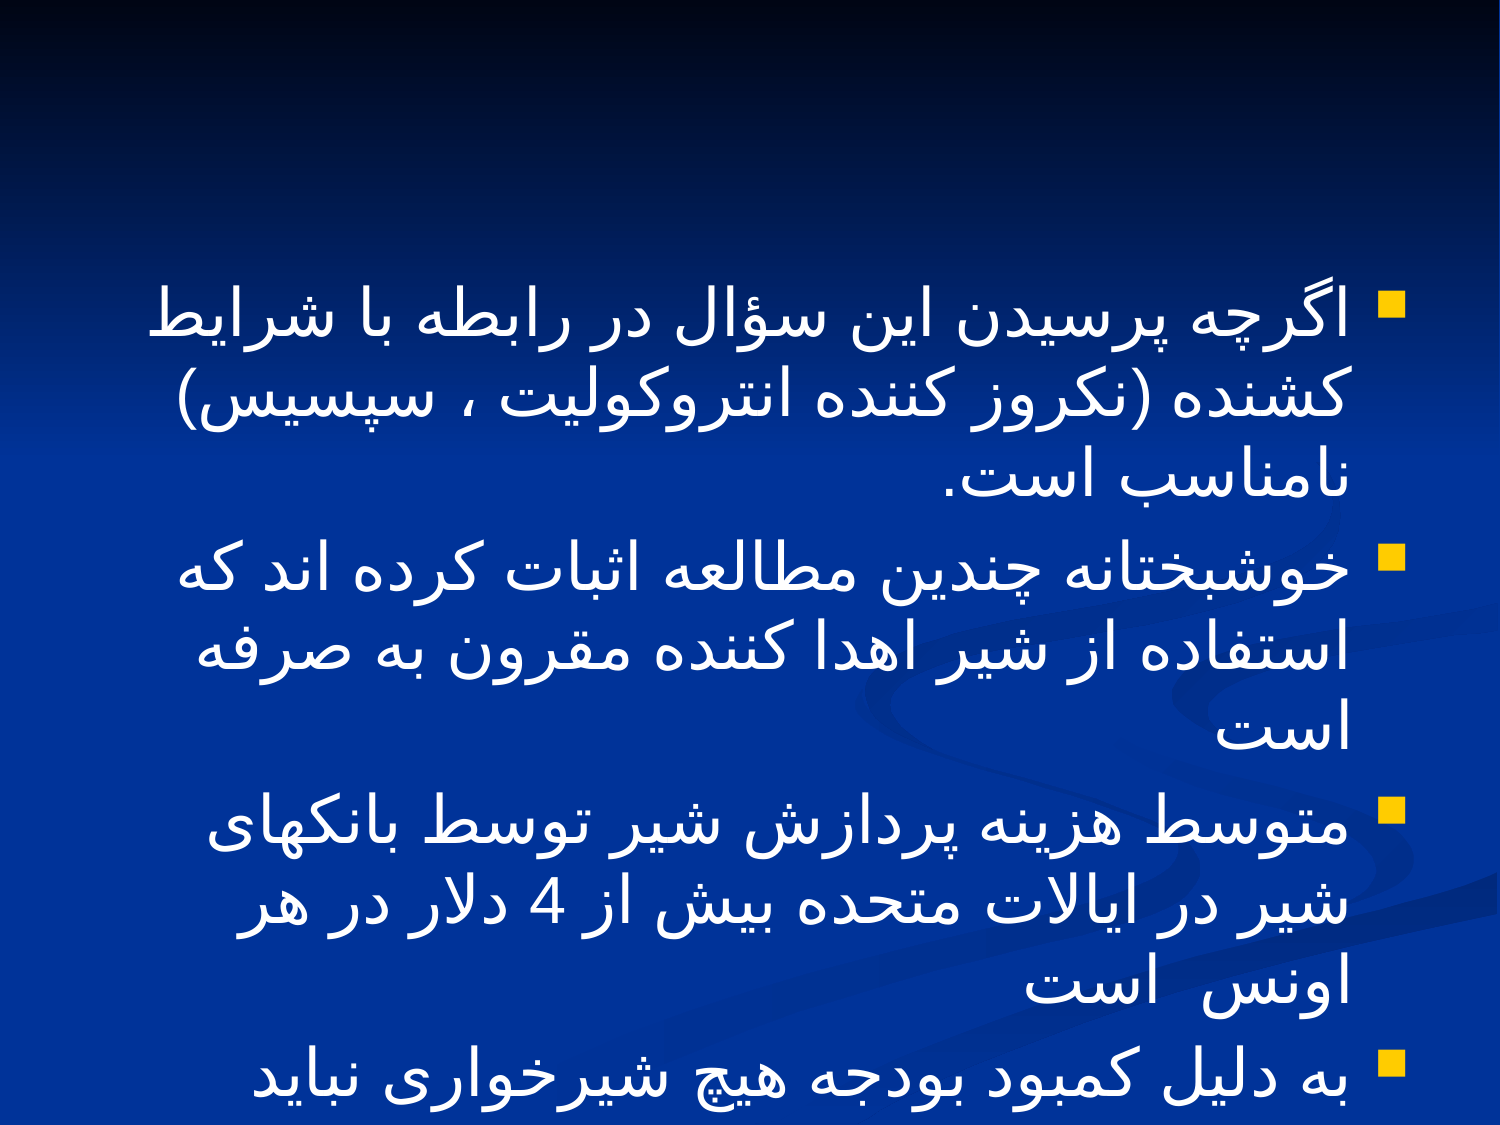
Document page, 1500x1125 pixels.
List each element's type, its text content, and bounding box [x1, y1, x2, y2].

list اگرچه پرسیدن این سؤال در رابطه با شرایط کشنده (نکروز کننده انتروکولیت ، سپسیس) نامناسب است. خوشبختانه چندین مطالعه اثبات كرده اند كه استفاده از شیر اهدا كننده مقرون به صرفه است متوسط ​​هزینه پردازش شیر توسط بانکهای شیر در ایالات متحده بیش از 4 دلار در هر اونس است به دلیل کمبود بودجه هیچ شیرخواری نباید ازدسترسی به شیر مادر محروم شود. [74, 262, 1426, 1006]
